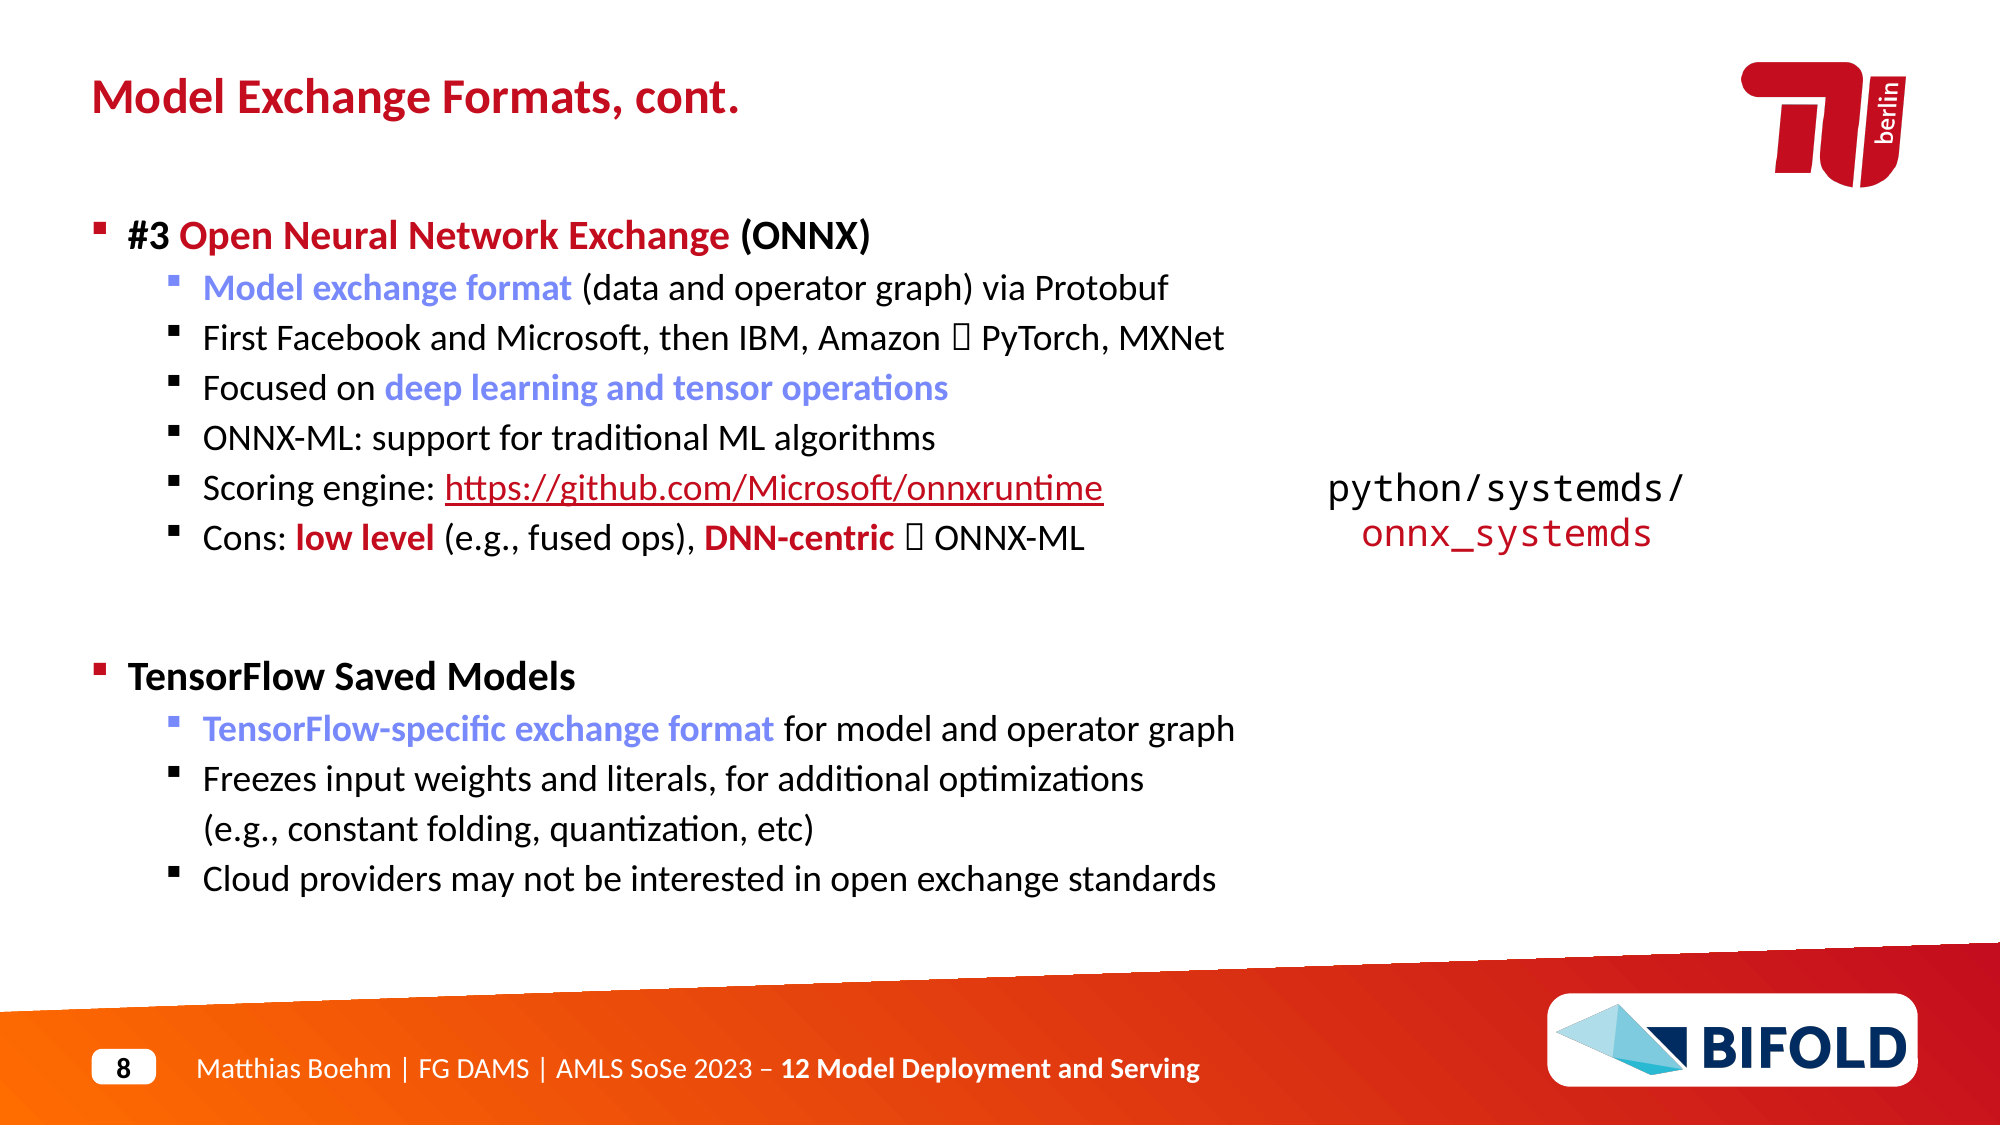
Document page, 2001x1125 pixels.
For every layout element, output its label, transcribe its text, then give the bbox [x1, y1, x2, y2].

text_box python/systemds/ onnx_systemds [1236, 456, 1779, 562]
picture [1741, 62, 1906, 188]
list #3 Open Neural Network Exchange (ONNX) Model exchange format (data and operator graph) via Protobuf First Facebook and Microsoft, then IBM, Amazon  PyTorch, MXNet Focused on deep learning and tensor operations ONNX-ML: support for traditional ML algorithms Scoring engine: https://github.com/Microsoft/onnxruntime Cons: low level (e.g., fused ops), DNN-centric  ONNX-ML TensorFlow Saved Models TensorFlow-specific exchange format for model and operator graph Freezes input weights and literals, for additional optimizations (e.g., constant folding, quantization, etc) Cloud providers may not be interested in open exchange standards [90, 208, 1908, 948]
picture [1556, 1004, 1906, 1075]
list Model Exchange Formats, cont. [91, 65, 1455, 183]
